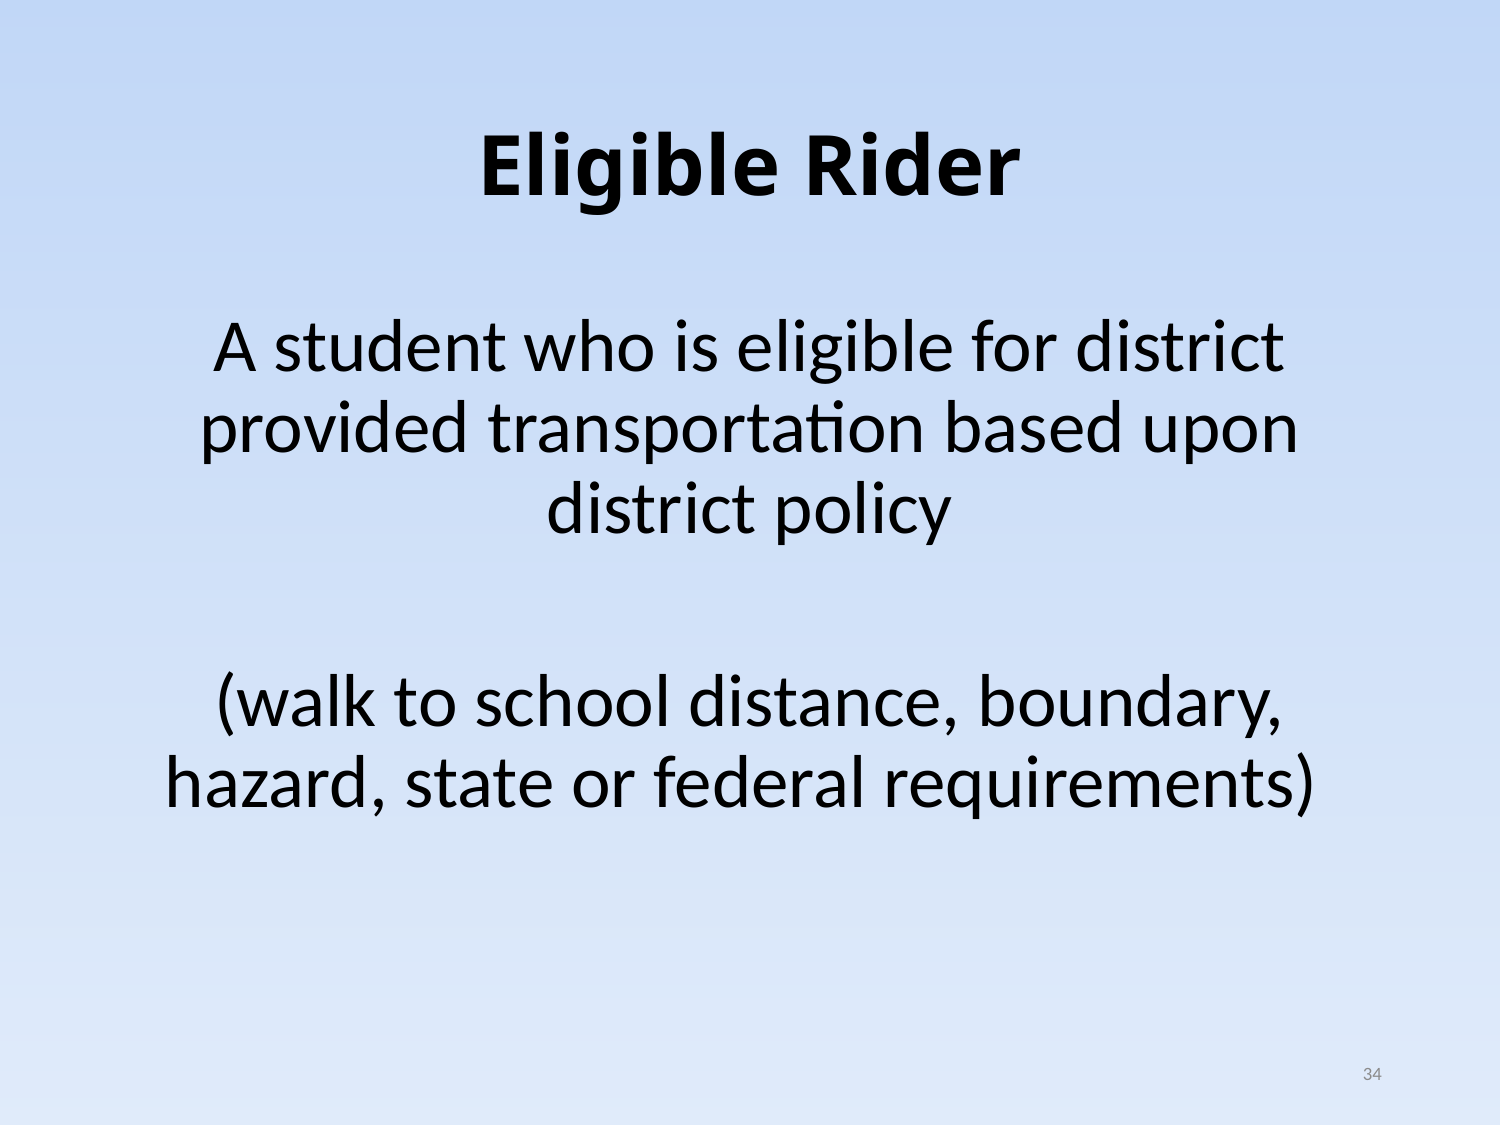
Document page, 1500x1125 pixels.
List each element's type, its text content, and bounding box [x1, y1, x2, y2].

list A student who is eligible for district provided transportation based upon district policy (walk to school distance, boundary, hazard, state or federal requirements) [103, 299, 1397, 1014]
slide_number 34 [1059, 1042, 1397, 1103]
title Eligible Rider [103, 59, 1397, 278]
